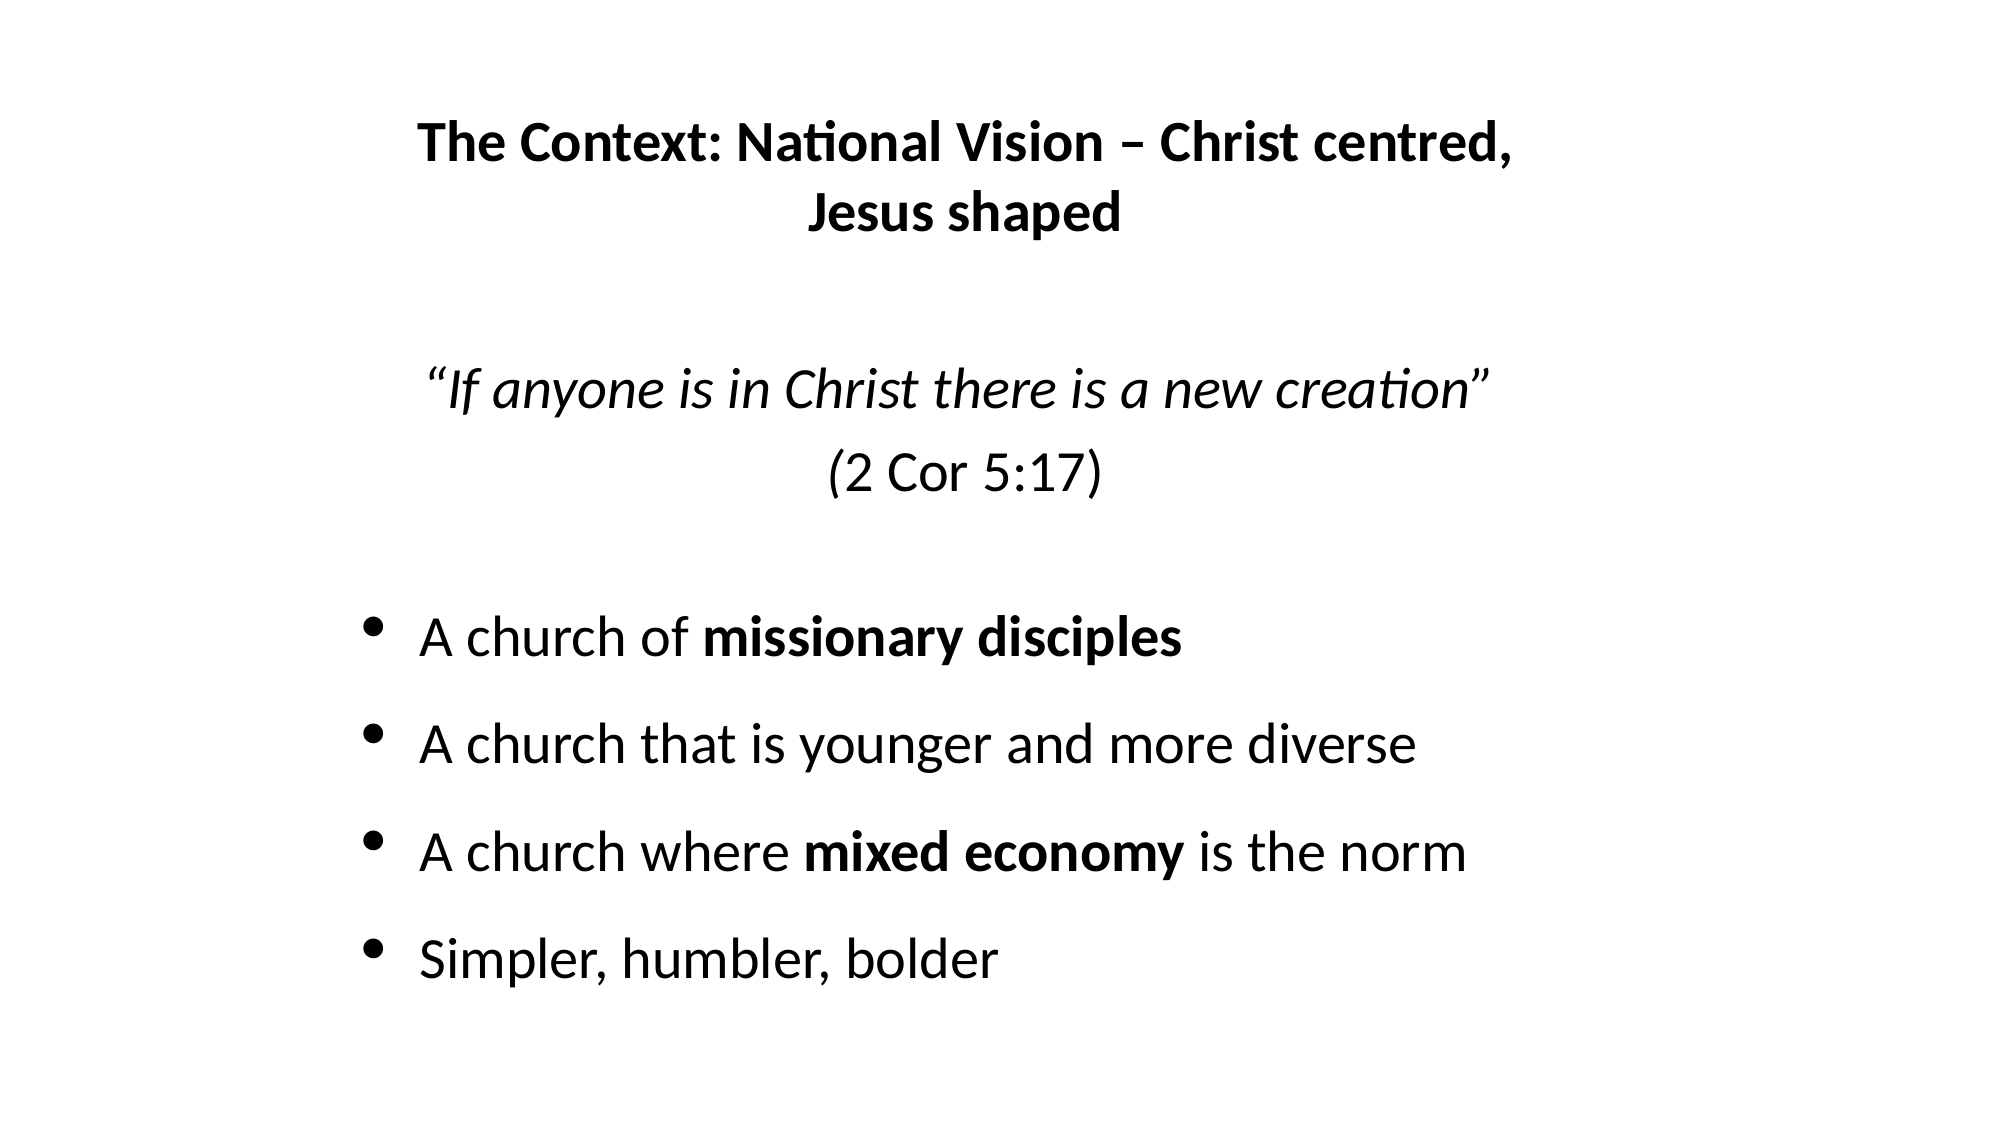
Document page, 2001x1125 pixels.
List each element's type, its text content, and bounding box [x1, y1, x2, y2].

text_box The Context: National Vision – Christ centred, Jesus shaped “If anyone is in Christ there is a new creation” (2 Cor 5:17) A church of missionary disciples A church that is younger and more diverse A church where mixed economy is the norm Simpler, humbler, bolder [348, 95, 1583, 1081]
